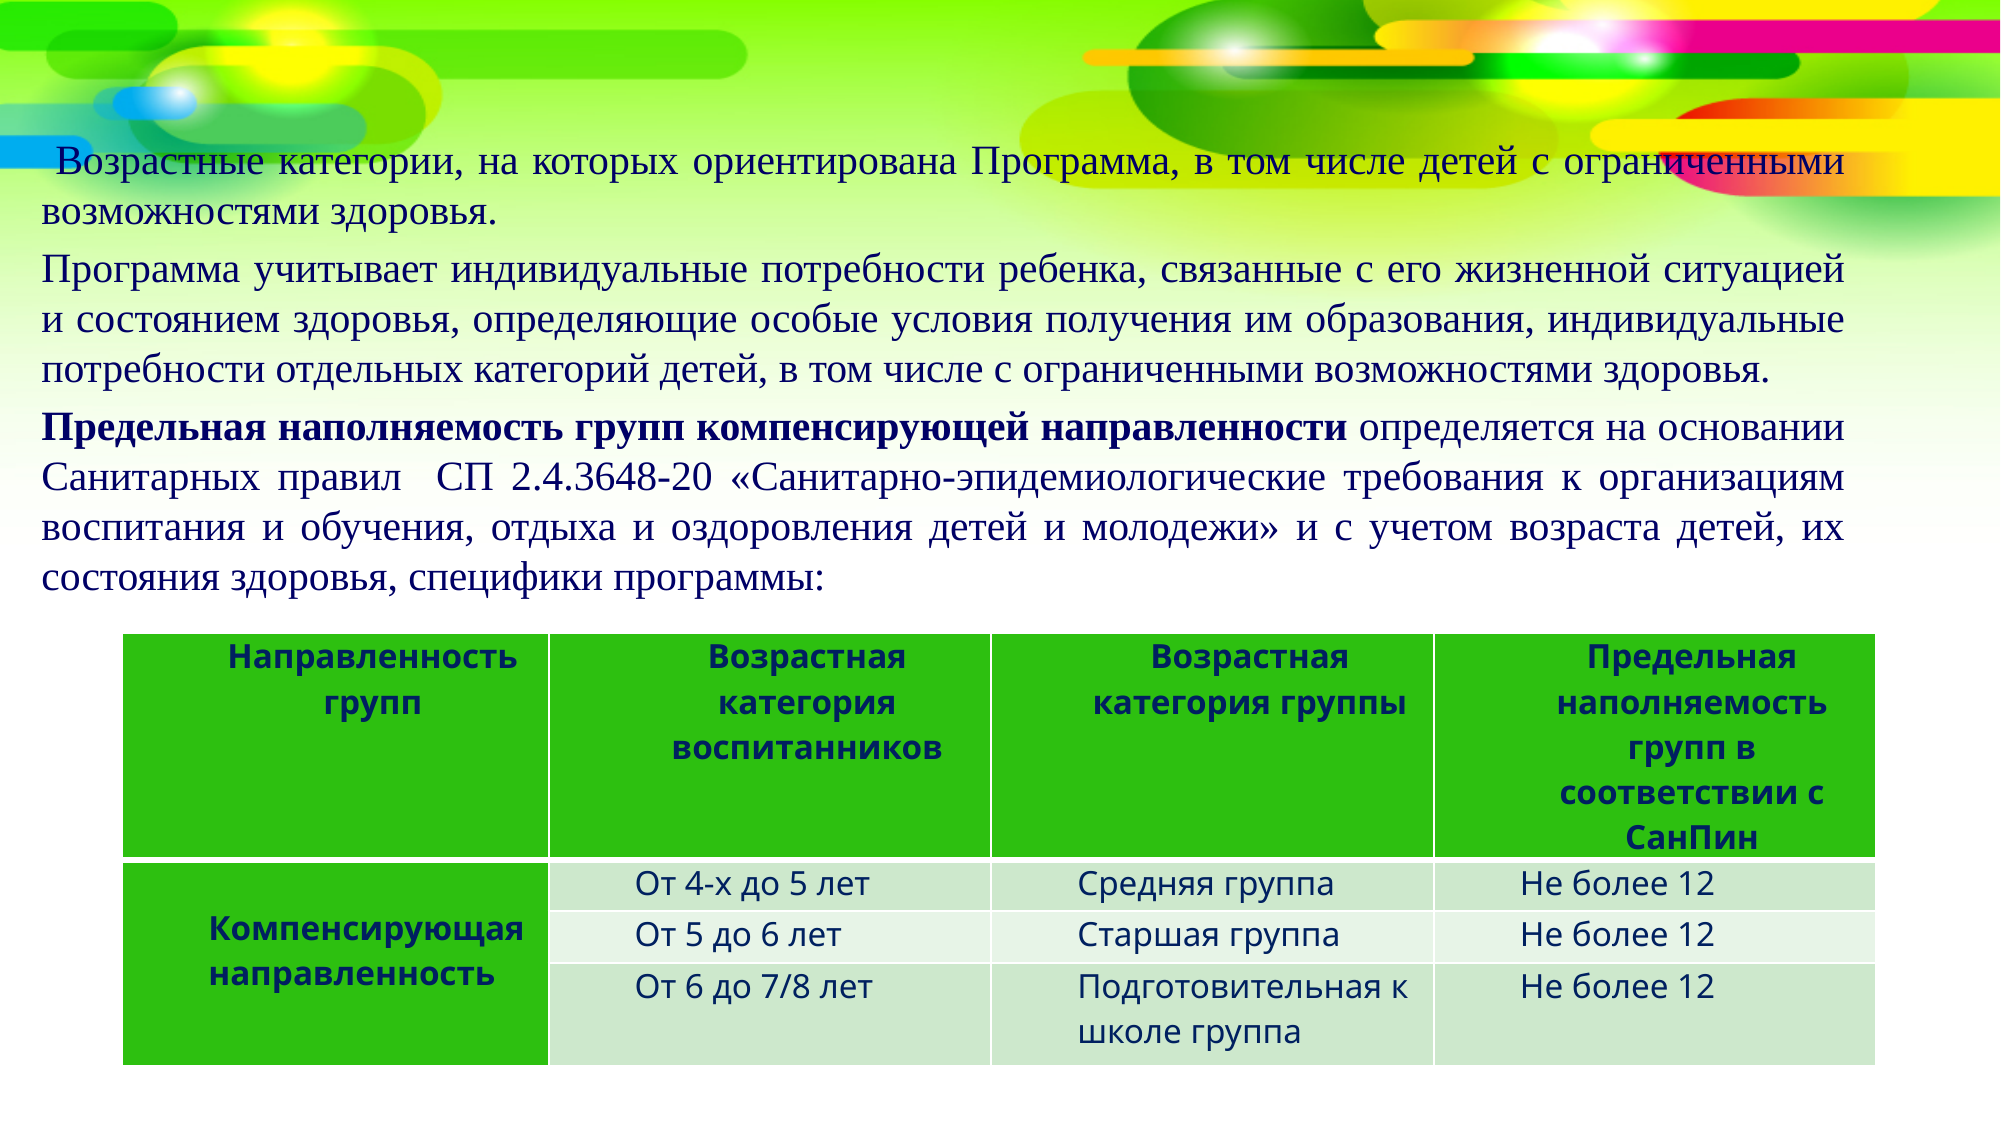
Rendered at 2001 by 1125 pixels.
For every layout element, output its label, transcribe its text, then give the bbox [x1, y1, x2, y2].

table_cell От 4-х до 5 лет [550, 863, 990, 910]
table_cell Старшая группа [992, 912, 1433, 962]
table_cell Подготовительная к школе группа [992, 964, 1433, 1065]
table_cell Не более 12 [1435, 863, 1875, 910]
list Возрастные категории, на которых ориентирована Программа, в том числе детей с ограниченными возможностями здоровья. Программа учитывает индивидуальные потребности ребенка, связанные с его жизненной ситуацией и состоянием здоровья, определяющие особые условия получения им образования, индивидуальные потребности отдельных категорий детей, в том числе с ограниченными возможностями здоровья. Предельная наполняемость групп компенсирующей направленности определяется на основании Санитарных правил СП 2.4.3648-20 «Санитарно-эпидемиологические требования к организациям воспитания и обучения, отдыха и оздоровления детей и молодежи» и с учетом возраста детей, их состояния здоровья, специфики программы: [26, 124, 1860, 1066]
table_cell От 6 до 7/8 лет [550, 964, 990, 1065]
picture [0, 0, 2001, 1125]
table_cell Не более 12 [1435, 964, 1875, 1065]
table_cell Компенсирующая направленность [123, 863, 548, 1065]
table_header Возрастная категория группы [992, 634, 1433, 857]
table_cell Не более 12 [1435, 912, 1875, 962]
table_header Предельная наполняемость групп в соответствии с СанПин [1435, 634, 1875, 857]
table_header Направленность групп [123, 634, 548, 857]
table_cell От 5 до 6 лет [550, 912, 990, 962]
table_cell Средняя группа [992, 863, 1433, 910]
table_header Возрастная категория воспитанников [550, 634, 990, 857]
